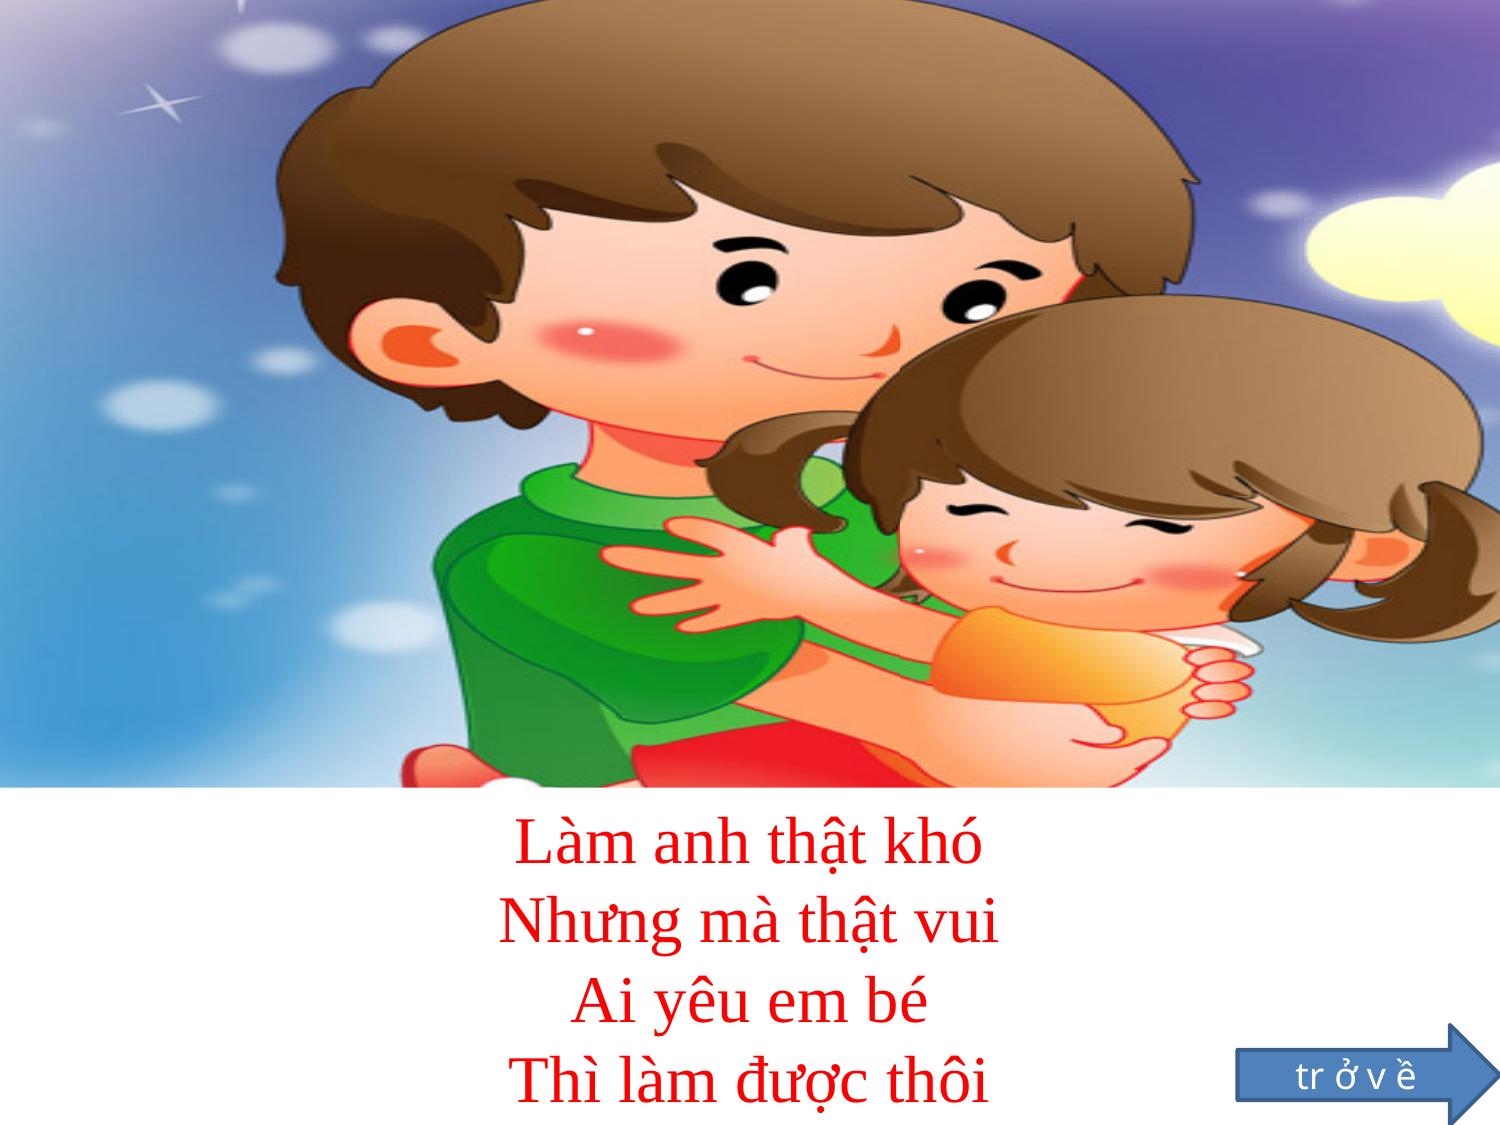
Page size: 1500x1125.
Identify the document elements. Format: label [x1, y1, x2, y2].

text_box [0, 0, 1500, 1125]
